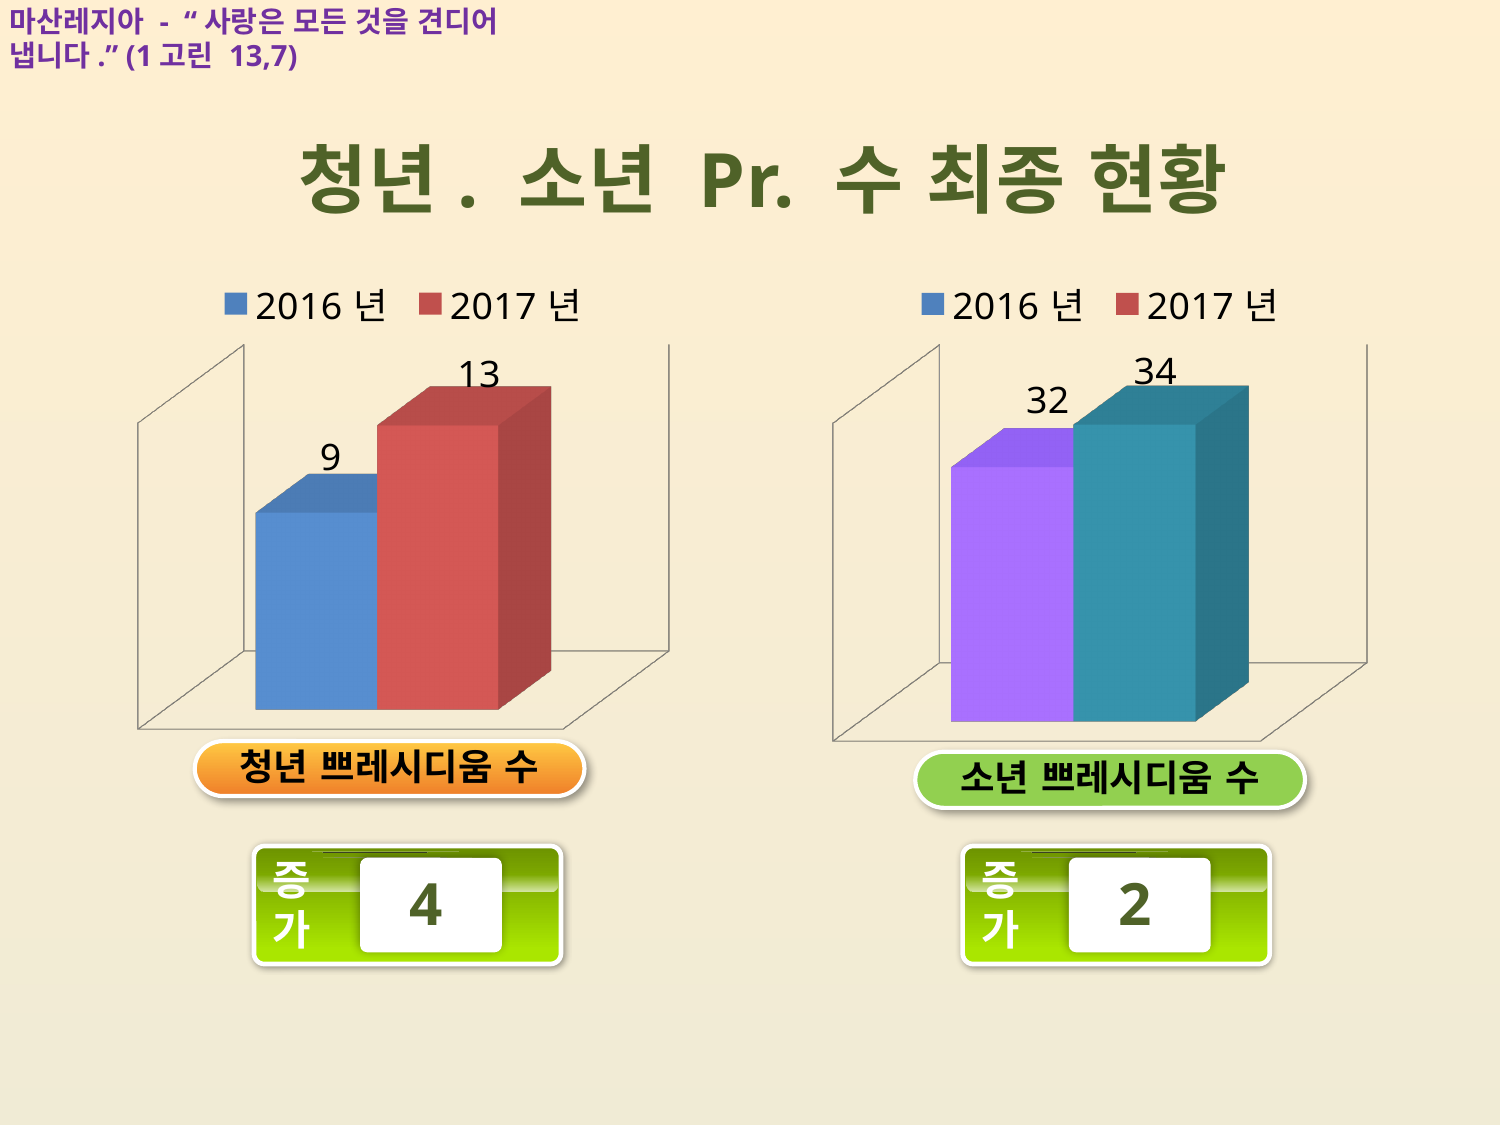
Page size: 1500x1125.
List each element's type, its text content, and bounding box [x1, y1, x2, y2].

chart [123, 255, 684, 811]
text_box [947, 845, 1270, 965]
chart [820, 255, 1381, 823]
text_box 청년. 소년 Pr. 수 최종 현황 [283, 125, 1266, 231]
text_box 마산레지아 - “사랑은 모든 것을 견디어 냅니다.” (1고린 13,7) [0, 0, 585, 81]
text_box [238, 845, 562, 965]
